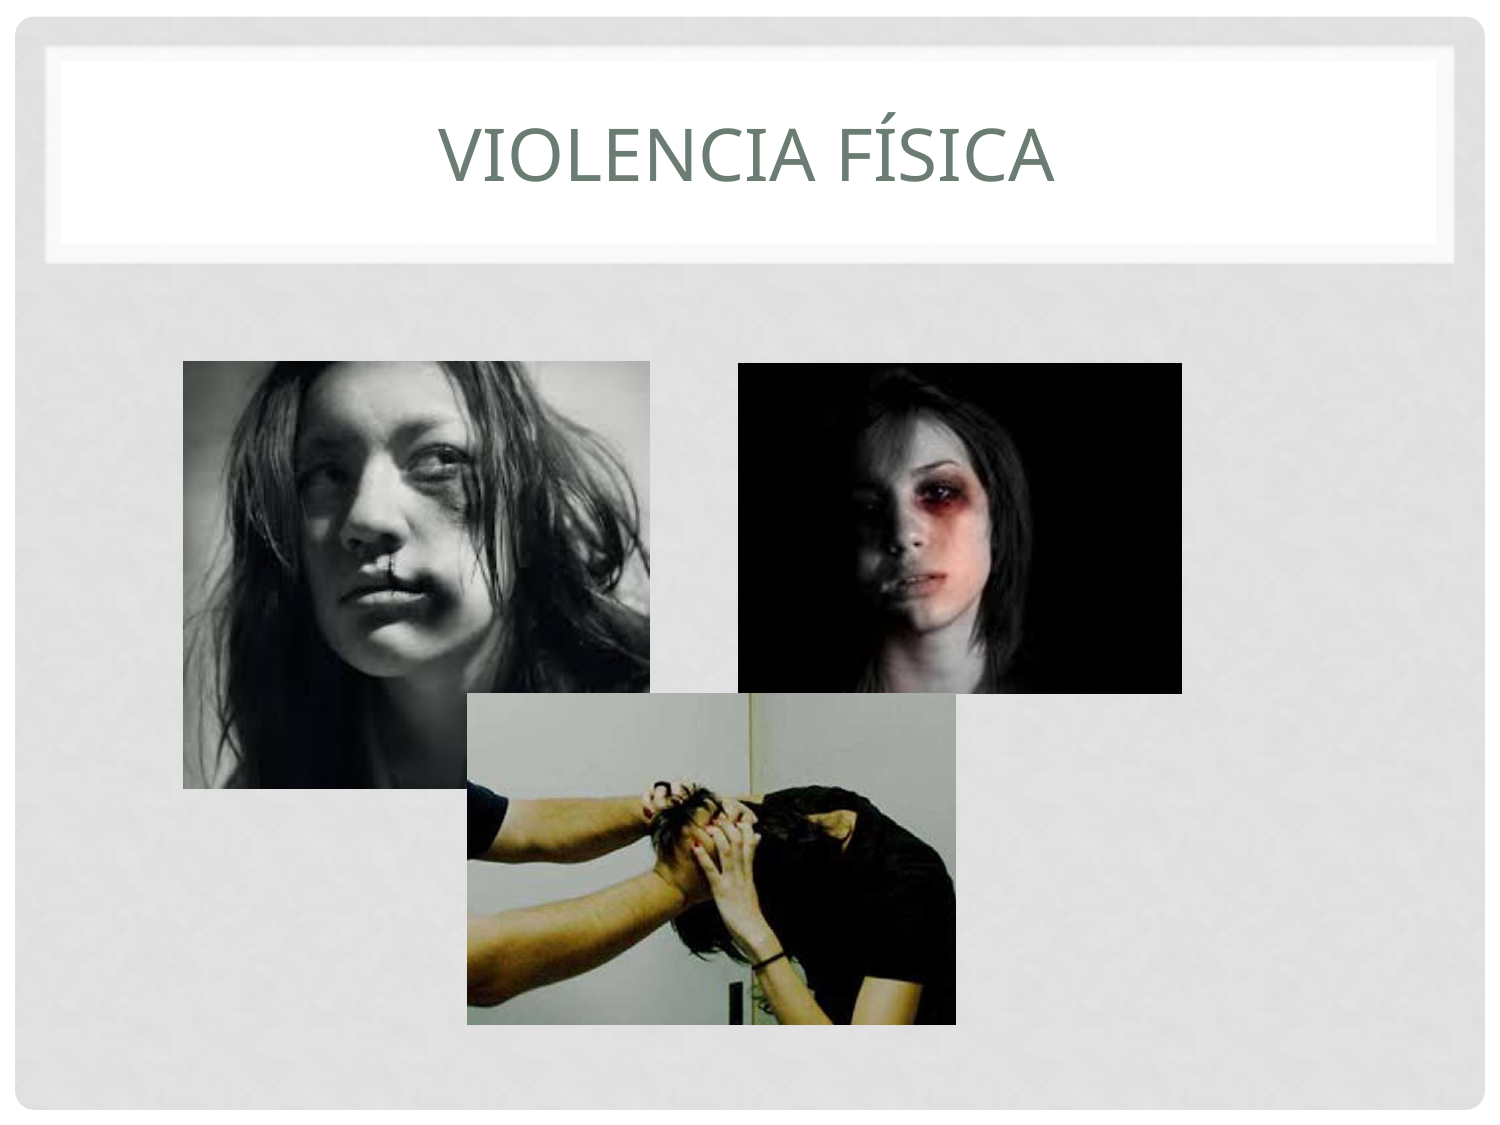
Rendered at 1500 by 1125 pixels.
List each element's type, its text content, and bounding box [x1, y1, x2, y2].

picture [182, 361, 1183, 1026]
title Violencia física [69, 66, 1425, 238]
